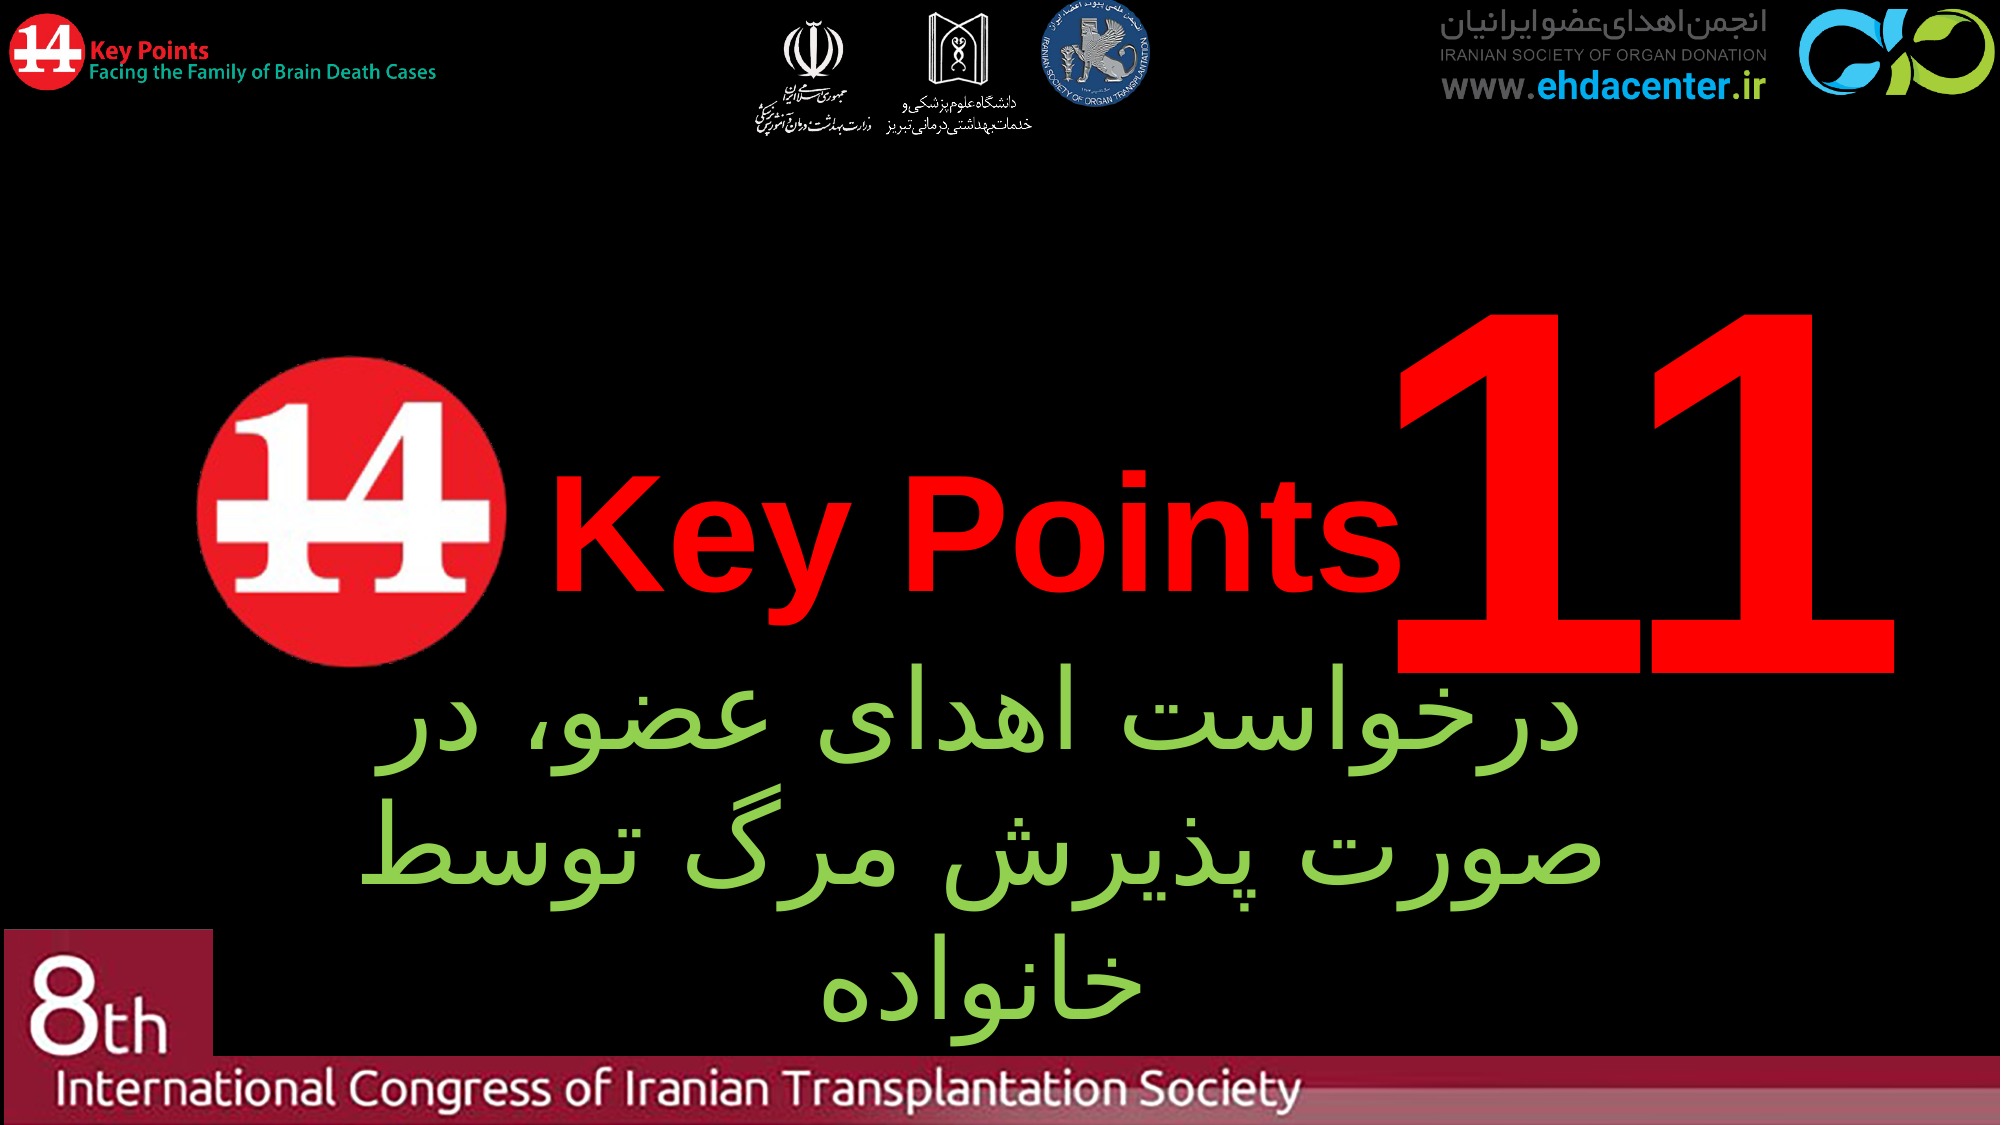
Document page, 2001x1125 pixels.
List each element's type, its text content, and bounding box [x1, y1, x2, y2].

text_box درخواست اهدای عضو، در صورت پذیرش مرگ توسط خانواده [330, 631, 1635, 927]
text_box Key Points [521, 418, 1171, 631]
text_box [0, 0, 2000, 150]
text_box 11 [1171, 150, 2000, 783]
picture [0, 927, 2000, 1125]
picture [148, 316, 521, 670]
